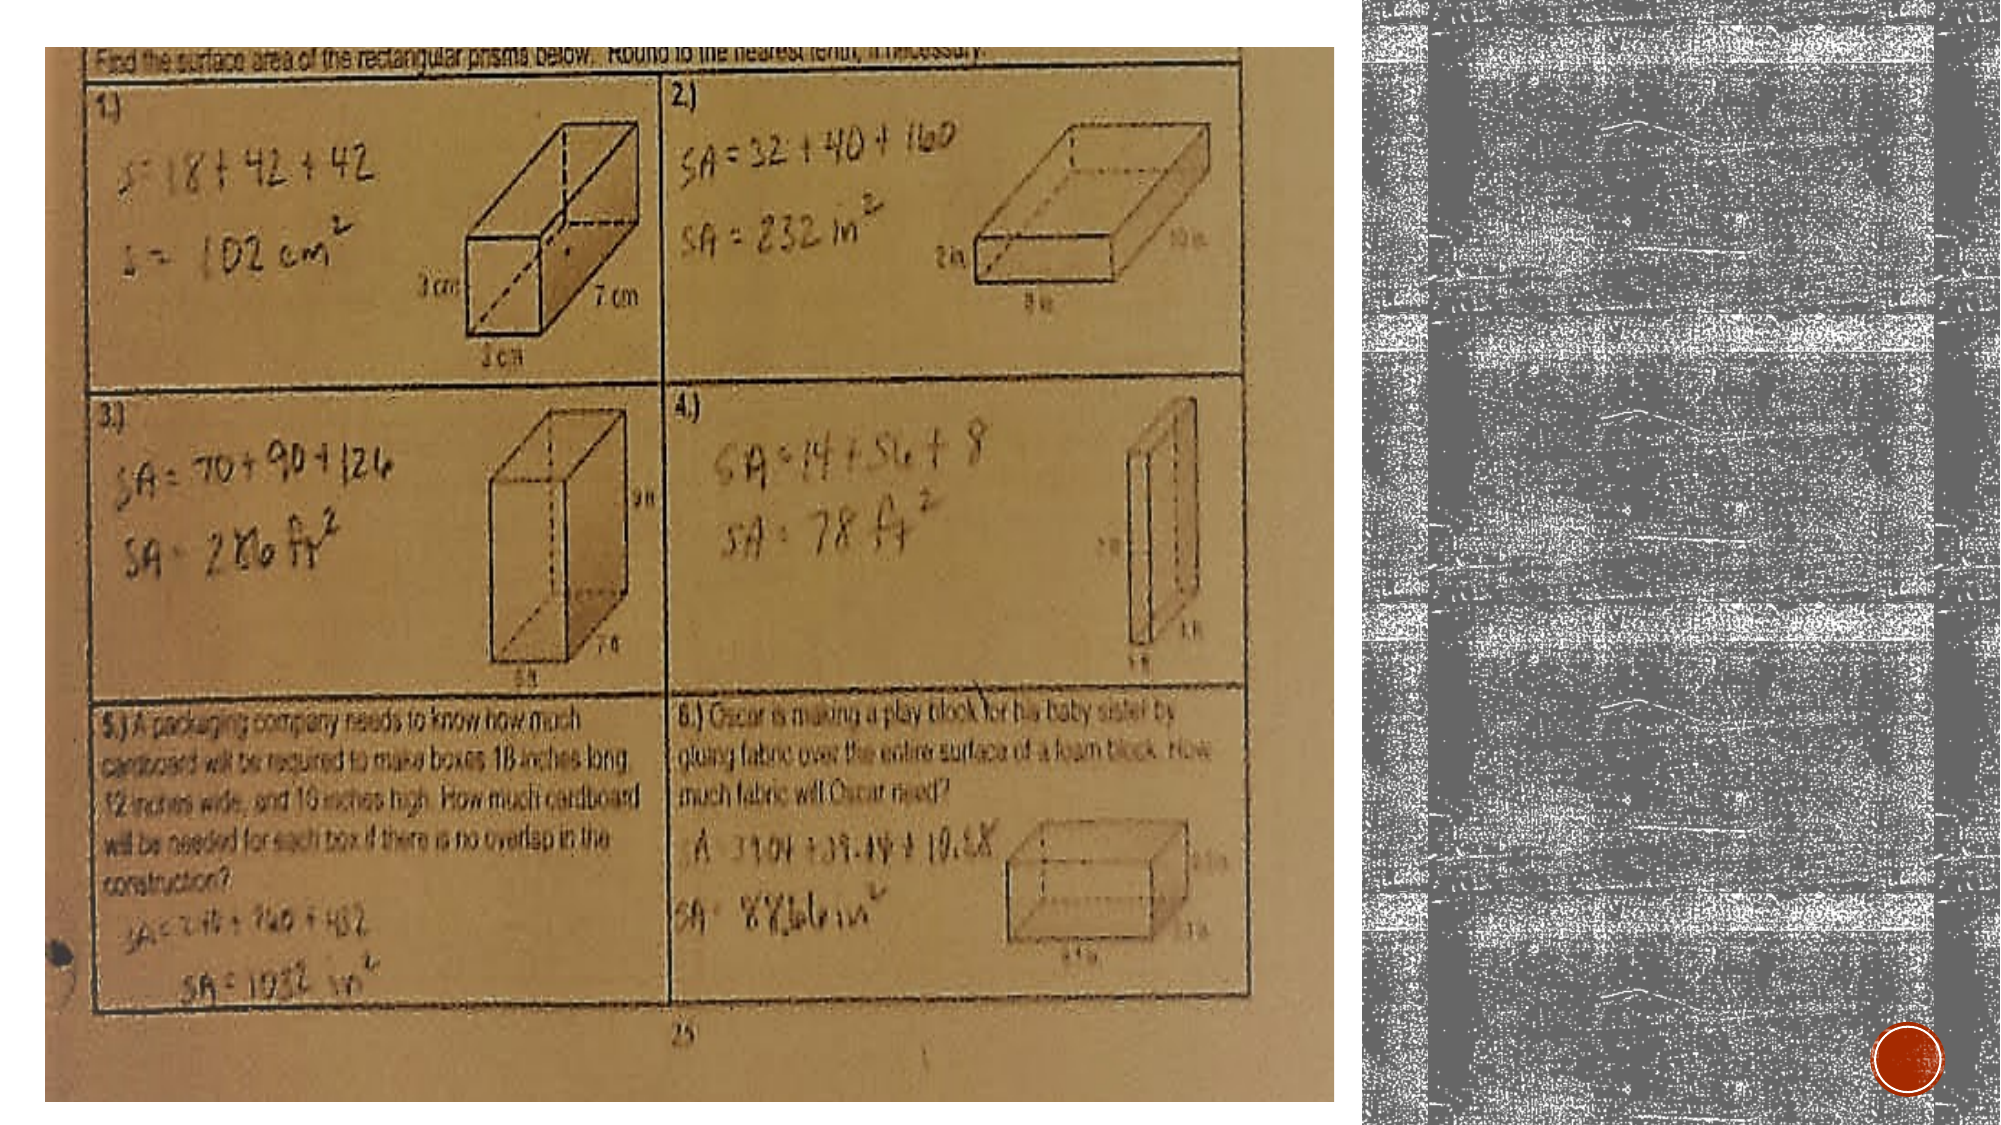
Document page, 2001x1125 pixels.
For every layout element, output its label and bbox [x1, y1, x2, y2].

picture [3, 47, 1335, 1102]
